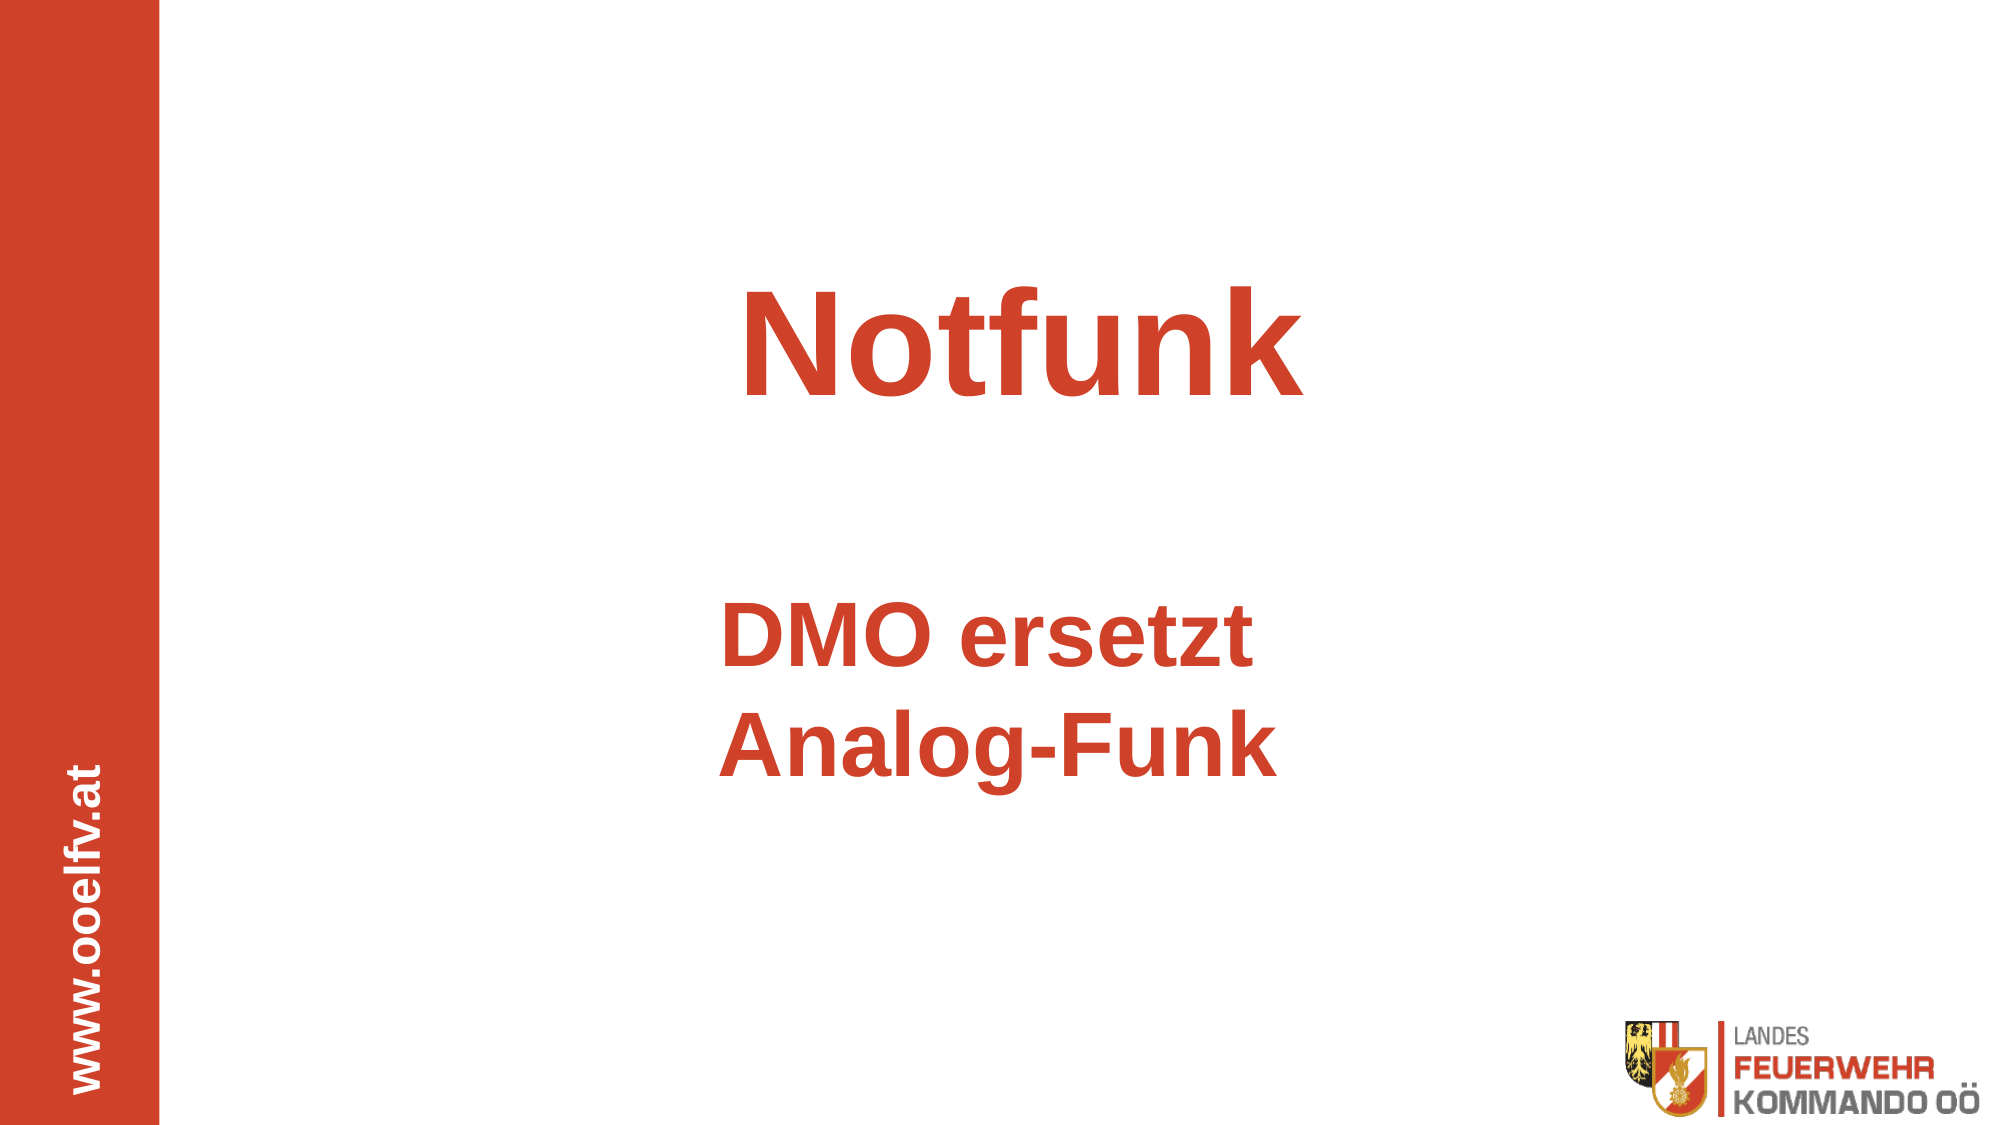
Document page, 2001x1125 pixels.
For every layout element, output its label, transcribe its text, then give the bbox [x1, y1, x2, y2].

title Notfunk DMO ersetzt Analog-Funk [384, 101, 1616, 939]
picture [1620, 1013, 1995, 1125]
